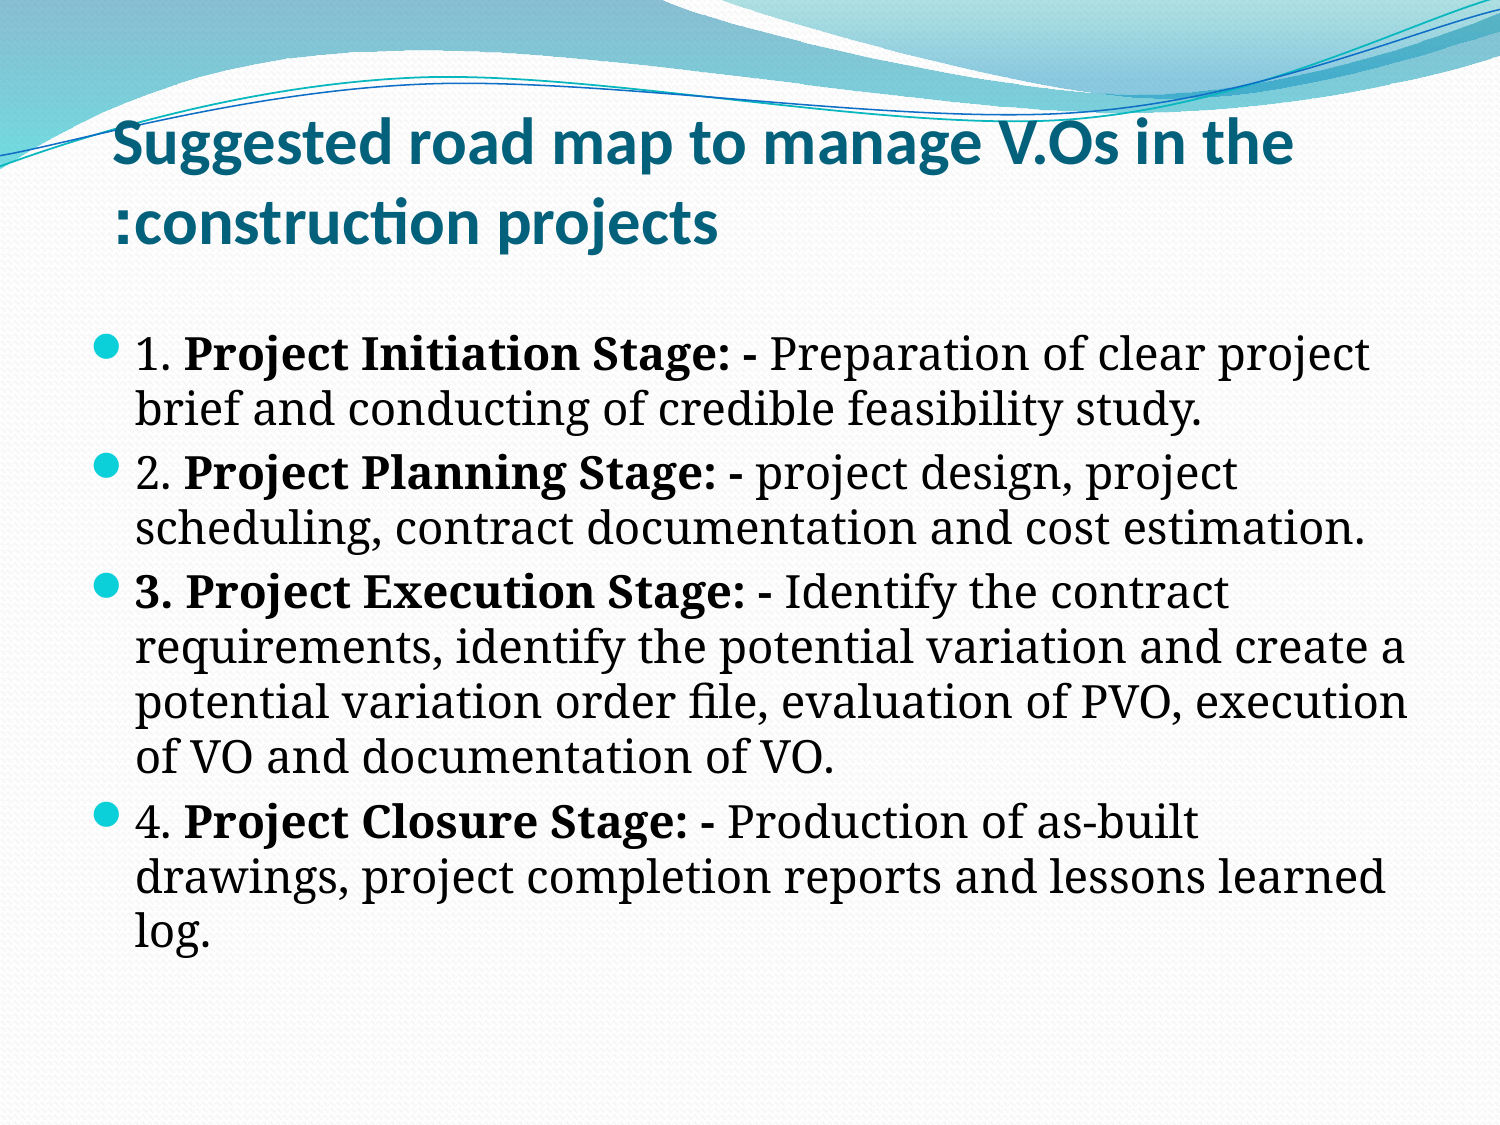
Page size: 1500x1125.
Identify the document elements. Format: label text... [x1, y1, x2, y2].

list 1. Project Initiation Stage: - Preparation of clear project brief and conducting of credible feasibility study. 2. Project Planning Stage: - project design, project scheduling, contract documentation and cost estimation. 3. Project Execution Stage: - Identify the contract requirements, identify the potential variation and create a potential variation order file, evaluation of PVO, execution of VO and documentation of VO. 4. Project Closure Stage: - Production of as-built drawings, project completion reports and lessons learned log. [74, 317, 1426, 1038]
title Suggested road map to manage V.Os in the construction projects: [112, 136, 1388, 317]
